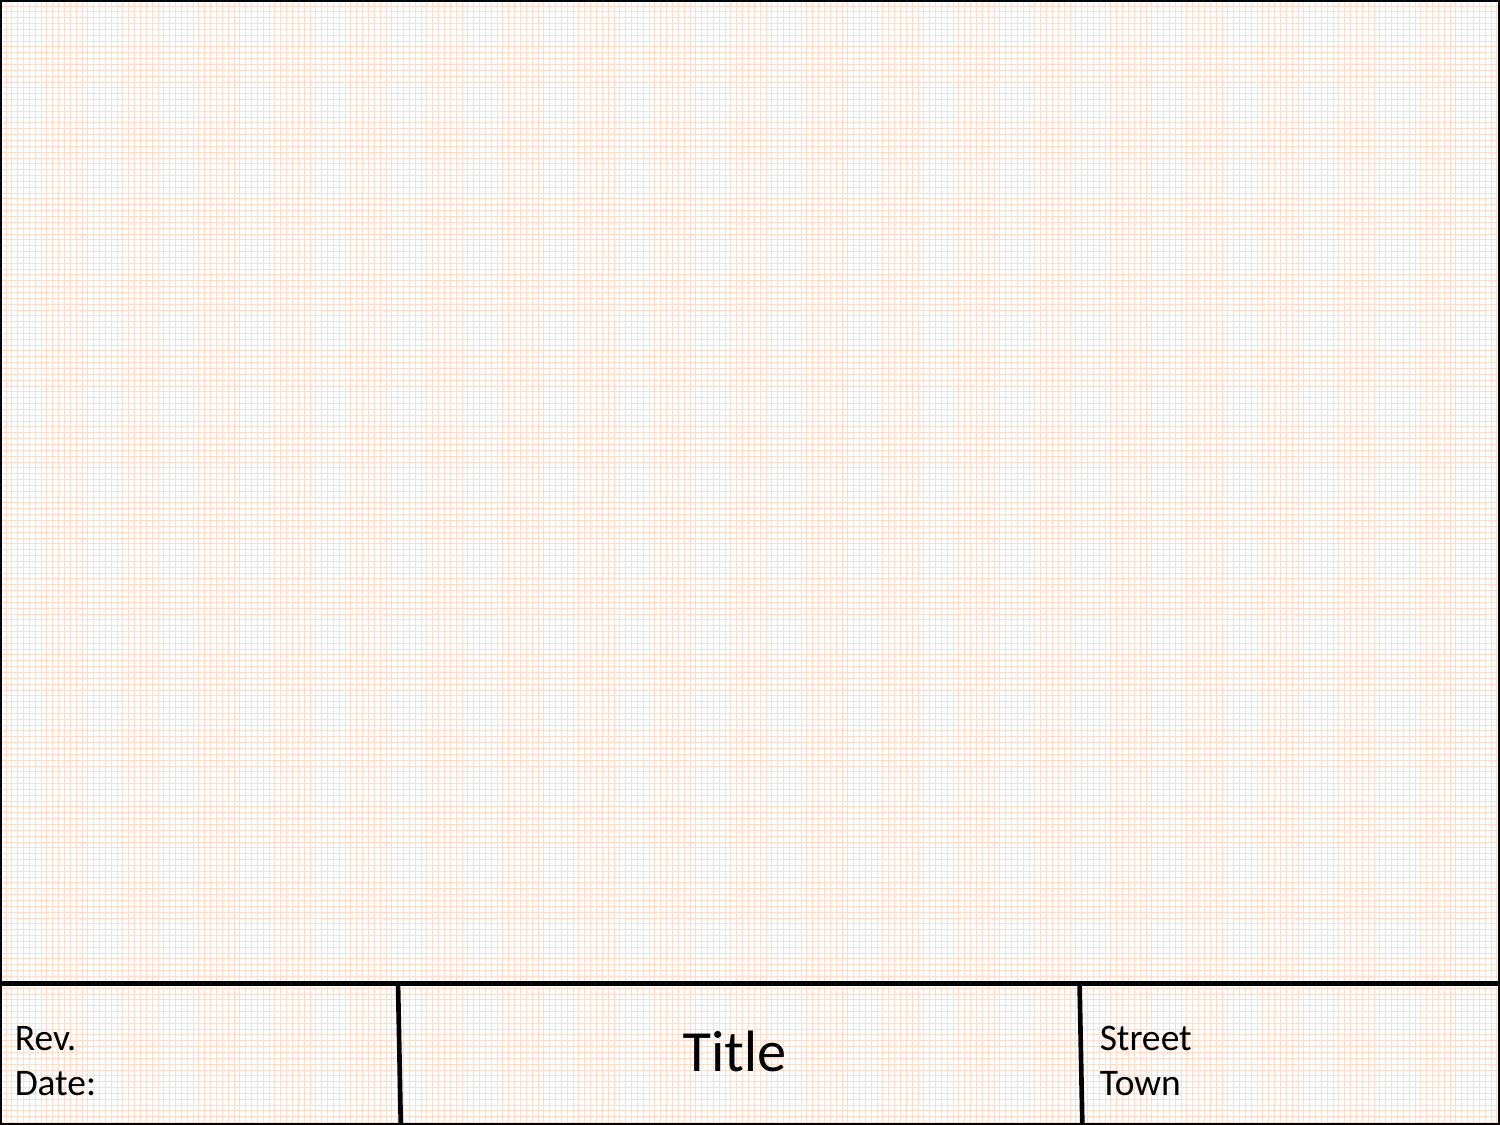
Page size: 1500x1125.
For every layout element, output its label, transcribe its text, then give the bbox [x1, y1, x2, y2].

text_box [0, 1091, 397, 1125]
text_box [397, 983, 401, 1125]
text_box [0, 986, 396, 1005]
text_box [401, 986, 1079, 1125]
text_box Title [401, 1005, 1074, 1091]
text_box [1079, 983, 1083, 1125]
text_box Rev. Date: [0, 1005, 396, 1111]
text_box [1083, 986, 1500, 1125]
text_box Street Town [1085, 1005, 1495, 1111]
text_box [0, 0, 1500, 981]
